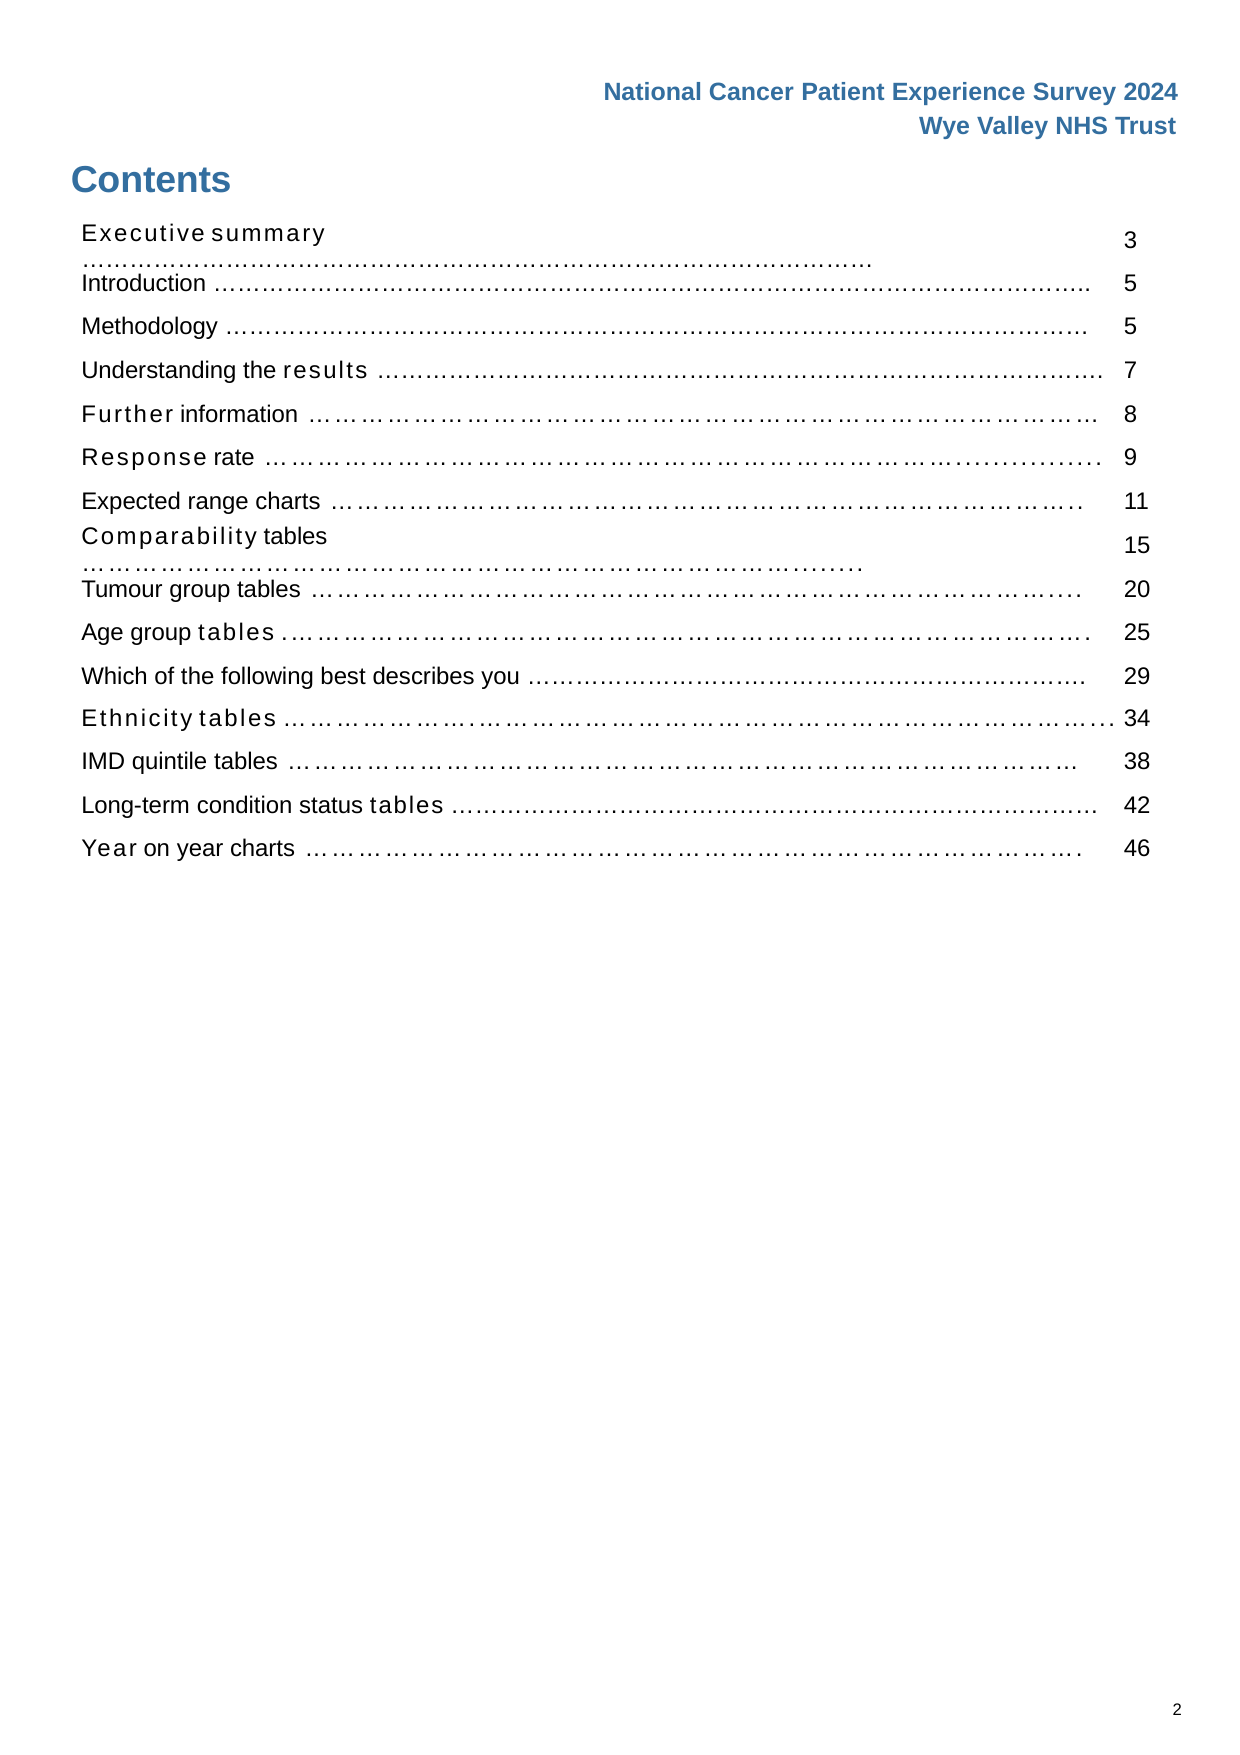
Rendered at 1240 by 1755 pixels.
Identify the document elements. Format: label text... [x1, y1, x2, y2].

text_box Wye Valley NHS Trust [904, 102, 1192, 147]
table_cell 25 [1118, 610, 1182, 654]
slide_number 2 [1157, 1699, 1234, 1720]
table_cell 29 [1118, 654, 1182, 698]
text_box National Cancer Patient Experience Survey 2024 [588, 68, 1194, 113]
table_cell 9 [1118, 436, 1182, 479]
title Contents [68, 147, 677, 456]
table_cell Ethnicity tables ………………….……………………………………………………………... [75, 698, 1118, 739]
table_cell 20 [1118, 567, 1182, 610]
table_cell 15 [1118, 523, 1182, 567]
table_cell Understanding the results ………………………………………………………………………………. [75, 348, 1118, 392]
table_cell Further information ……………………………………………………………………………… [75, 392, 1118, 436]
table_cell Expected range charts ………………………………………………………………………….. [75, 479, 1118, 523]
table_cell 5 [1118, 261, 1182, 305]
table_cell 11 [1118, 479, 1182, 523]
table_cell Comparability tables ………………………………………………………………………........ [75, 523, 1118, 567]
table_cell Methodology ……………………………………………………………………………………………… [75, 305, 1118, 348]
table_cell 7 [1118, 348, 1182, 392]
table_header 3 [1118, 220, 1182, 261]
table_cell Introduction ……………………………………………………………………………………………….. [75, 261, 1118, 305]
table_cell IMD quintile tables ……………………………………………………………………………… [75, 739, 1118, 783]
table_header Executive summary ……………………………………………………………………………………… [75, 220, 1118, 261]
table_cell Response rate ……………………………………………………………………................ [75, 436, 1118, 479]
table_cell Which of the following best describes you ……………………………………………………………. [75, 654, 1118, 698]
table_cell Tumour group tables ………………………………………………………………………….... [75, 567, 1118, 610]
table_cell Year on year charts ……………………………………………………………………………. [75, 827, 1118, 870]
table_cell 8 [1118, 392, 1182, 436]
table_cell Long-term condition status tables ……………………………………………………………………… [75, 783, 1118, 827]
table_cell 5 [1118, 305, 1182, 348]
table_cell 42 [1118, 783, 1182, 827]
table_cell Age group tables .………………………………………………………………………………. [75, 610, 1118, 654]
table_cell 34 [1118, 698, 1182, 739]
table_cell 38 [1118, 739, 1182, 783]
table_cell 46 [1118, 827, 1182, 870]
